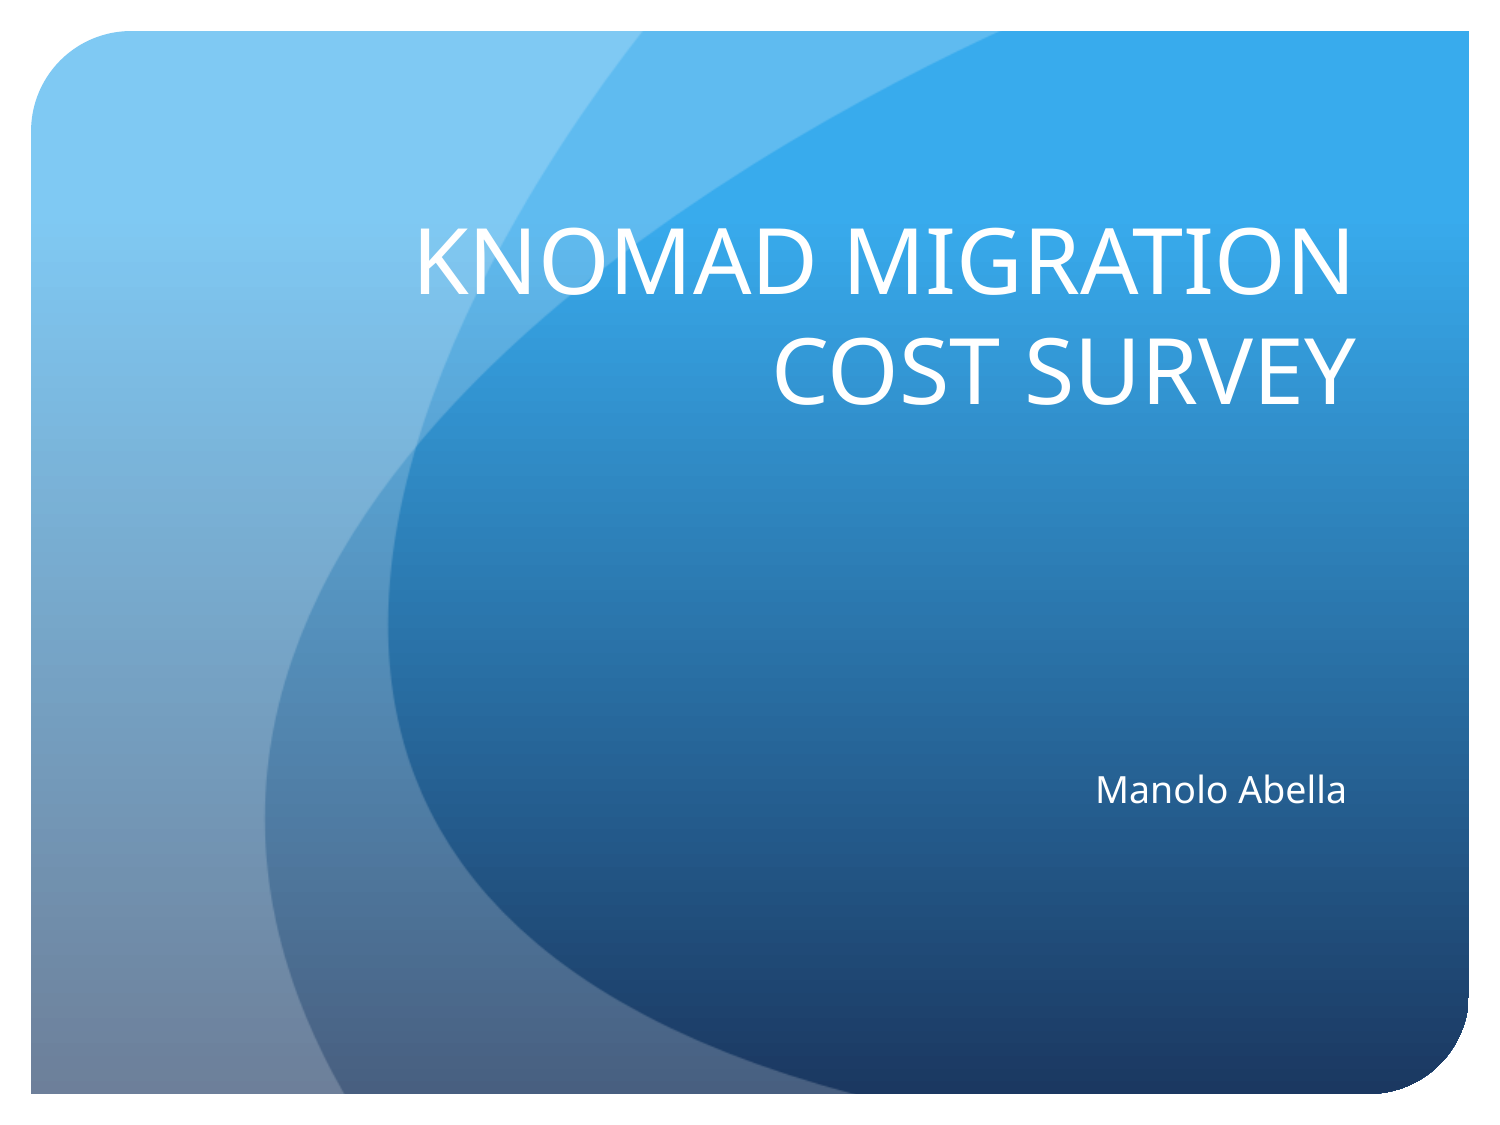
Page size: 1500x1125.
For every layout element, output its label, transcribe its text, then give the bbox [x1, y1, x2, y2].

subtitle Manolo Abella [262, 758, 1372, 939]
picture [25, 30, 1474, 1095]
title KNOMAD MIGRATION COST SURVEY [262, 344, 1372, 650]
